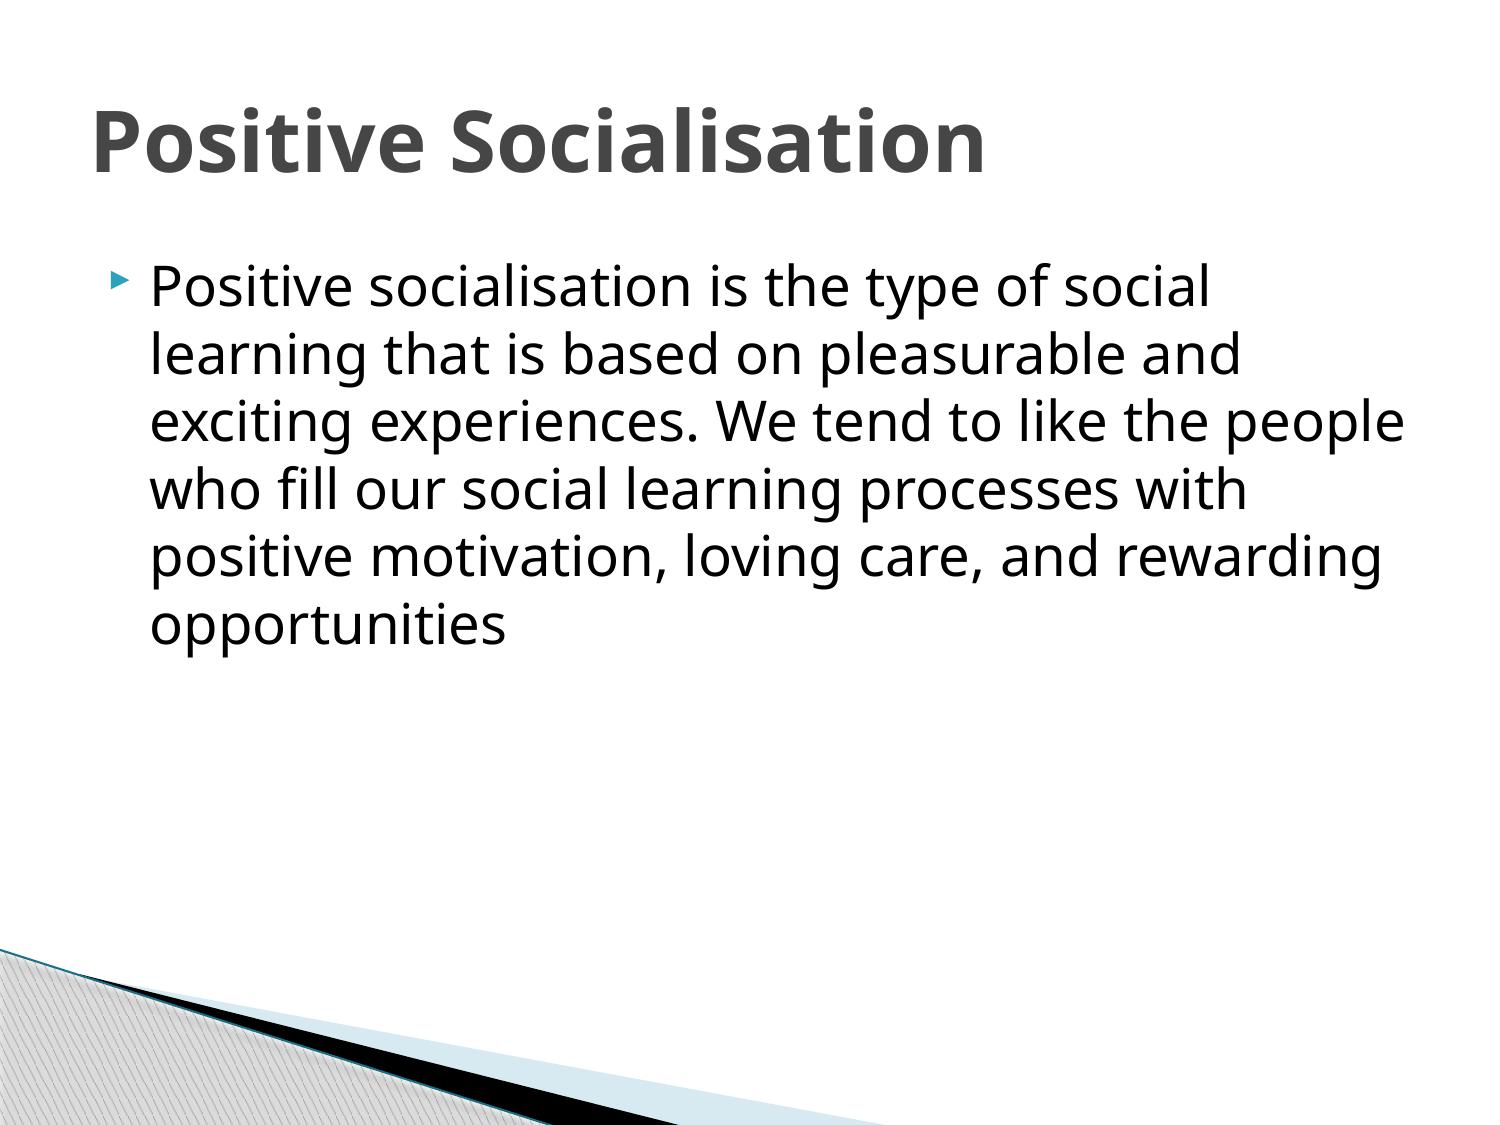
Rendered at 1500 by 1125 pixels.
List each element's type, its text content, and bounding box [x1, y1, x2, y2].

list Positive socialisation is the type of social learning that is based on pleasurable and exciting experiences. We tend to like the people who fill our social learning processes with positive motivation, loving care, and rewarding opportunities [75, 243, 1425, 986]
title Positive Socialisation [75, 45, 1425, 233]
